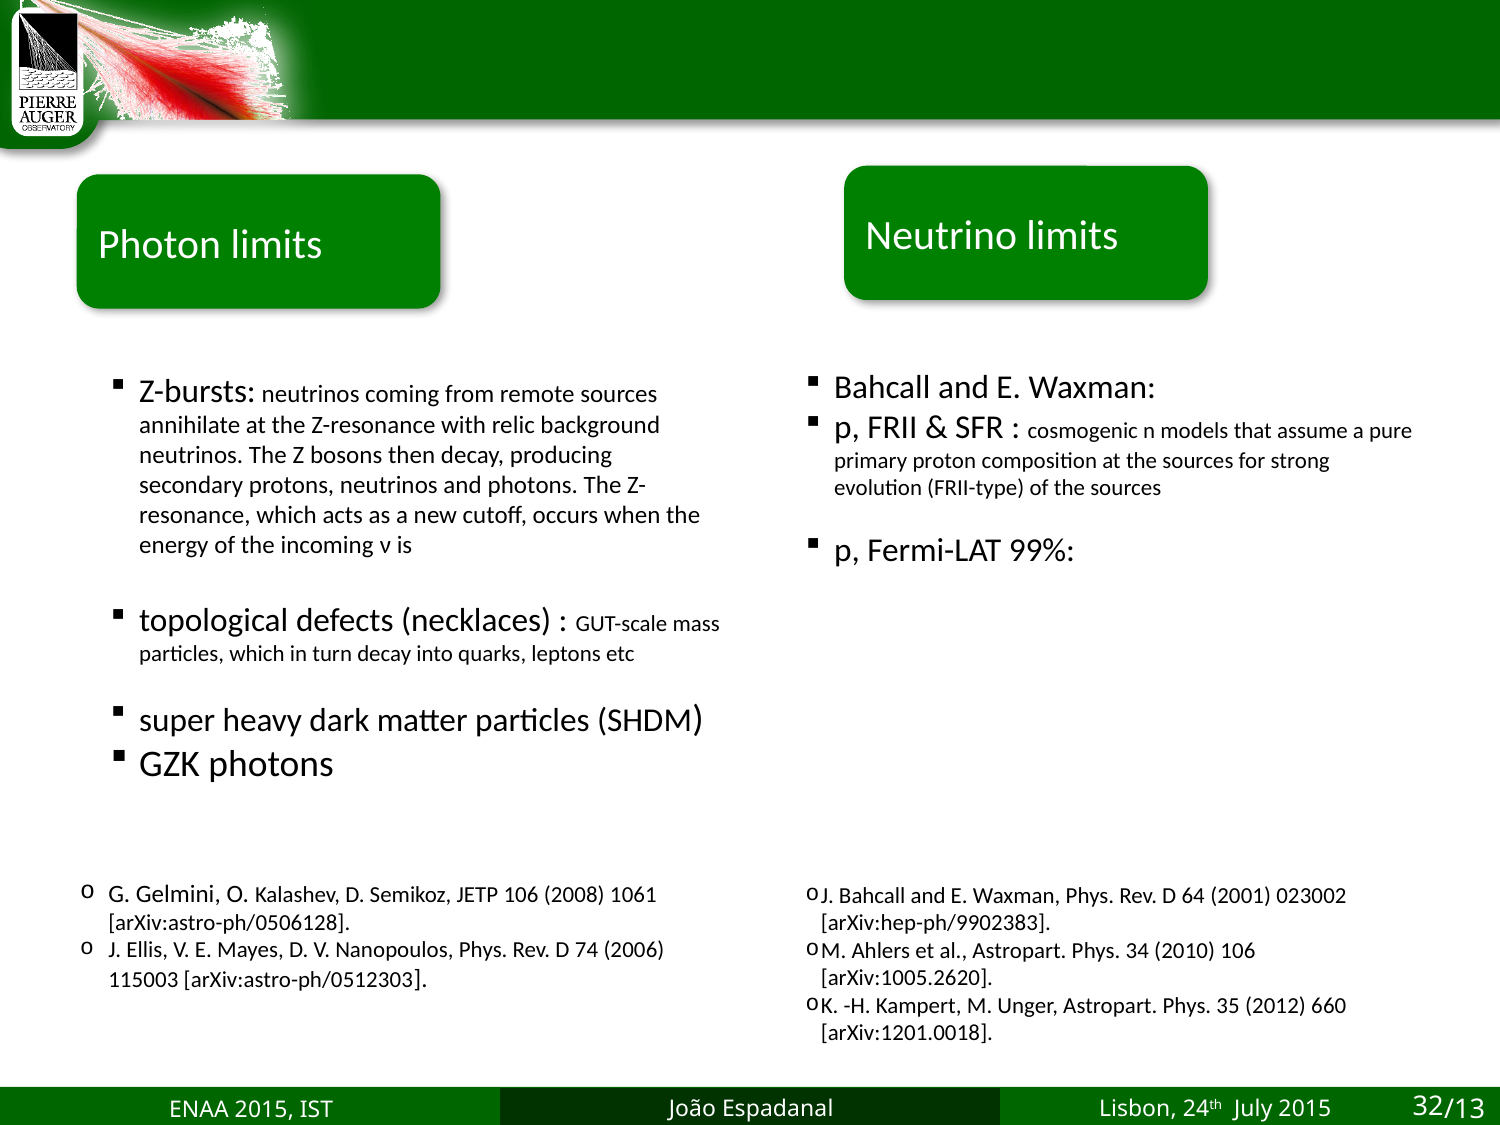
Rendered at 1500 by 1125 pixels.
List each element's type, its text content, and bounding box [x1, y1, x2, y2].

text_box Bahcall and E. Waxman: p, FRII & SFR : cosmogenic n models that assume a pure primary proton composition at the sources for strong evolution (FRII-type) of the sources p, Fermi-LAT 99%: [790, 358, 1430, 576]
text_box Photon limits [75, 173, 442, 310]
text_box Neutrino limits [843, 164, 1209, 302]
slide_number 32 [1381, 1088, 1459, 1125]
text_box J. Bahcall and E. Waxman, Phys. Rev. D 64 (2001) 023002 [arXiv:hep-ph/9902383]. M. Ahlers et al., Astropart. Phys. 34 (2010) 106 [arXiv:1005.2620]. K. -H. Kampert, M. Unger, Astropart. Phys. 35 (2012) 660 [arXiv:1201.0018]. [790, 872, 1421, 1053]
text_box G. Gelmini, O. Kalashev, D. Semikoz, JETP 106 (2008) 1061 [arXiv:astro-ph/0506128]. J. Ellis, V. E. Mayes, D. V. Nanopoulos, Phys. Rev. D 74 (2006) 115003 [arXiv:astro-ph/0512303]. [65, 869, 735, 1000]
picture [19, 0, 292, 132]
